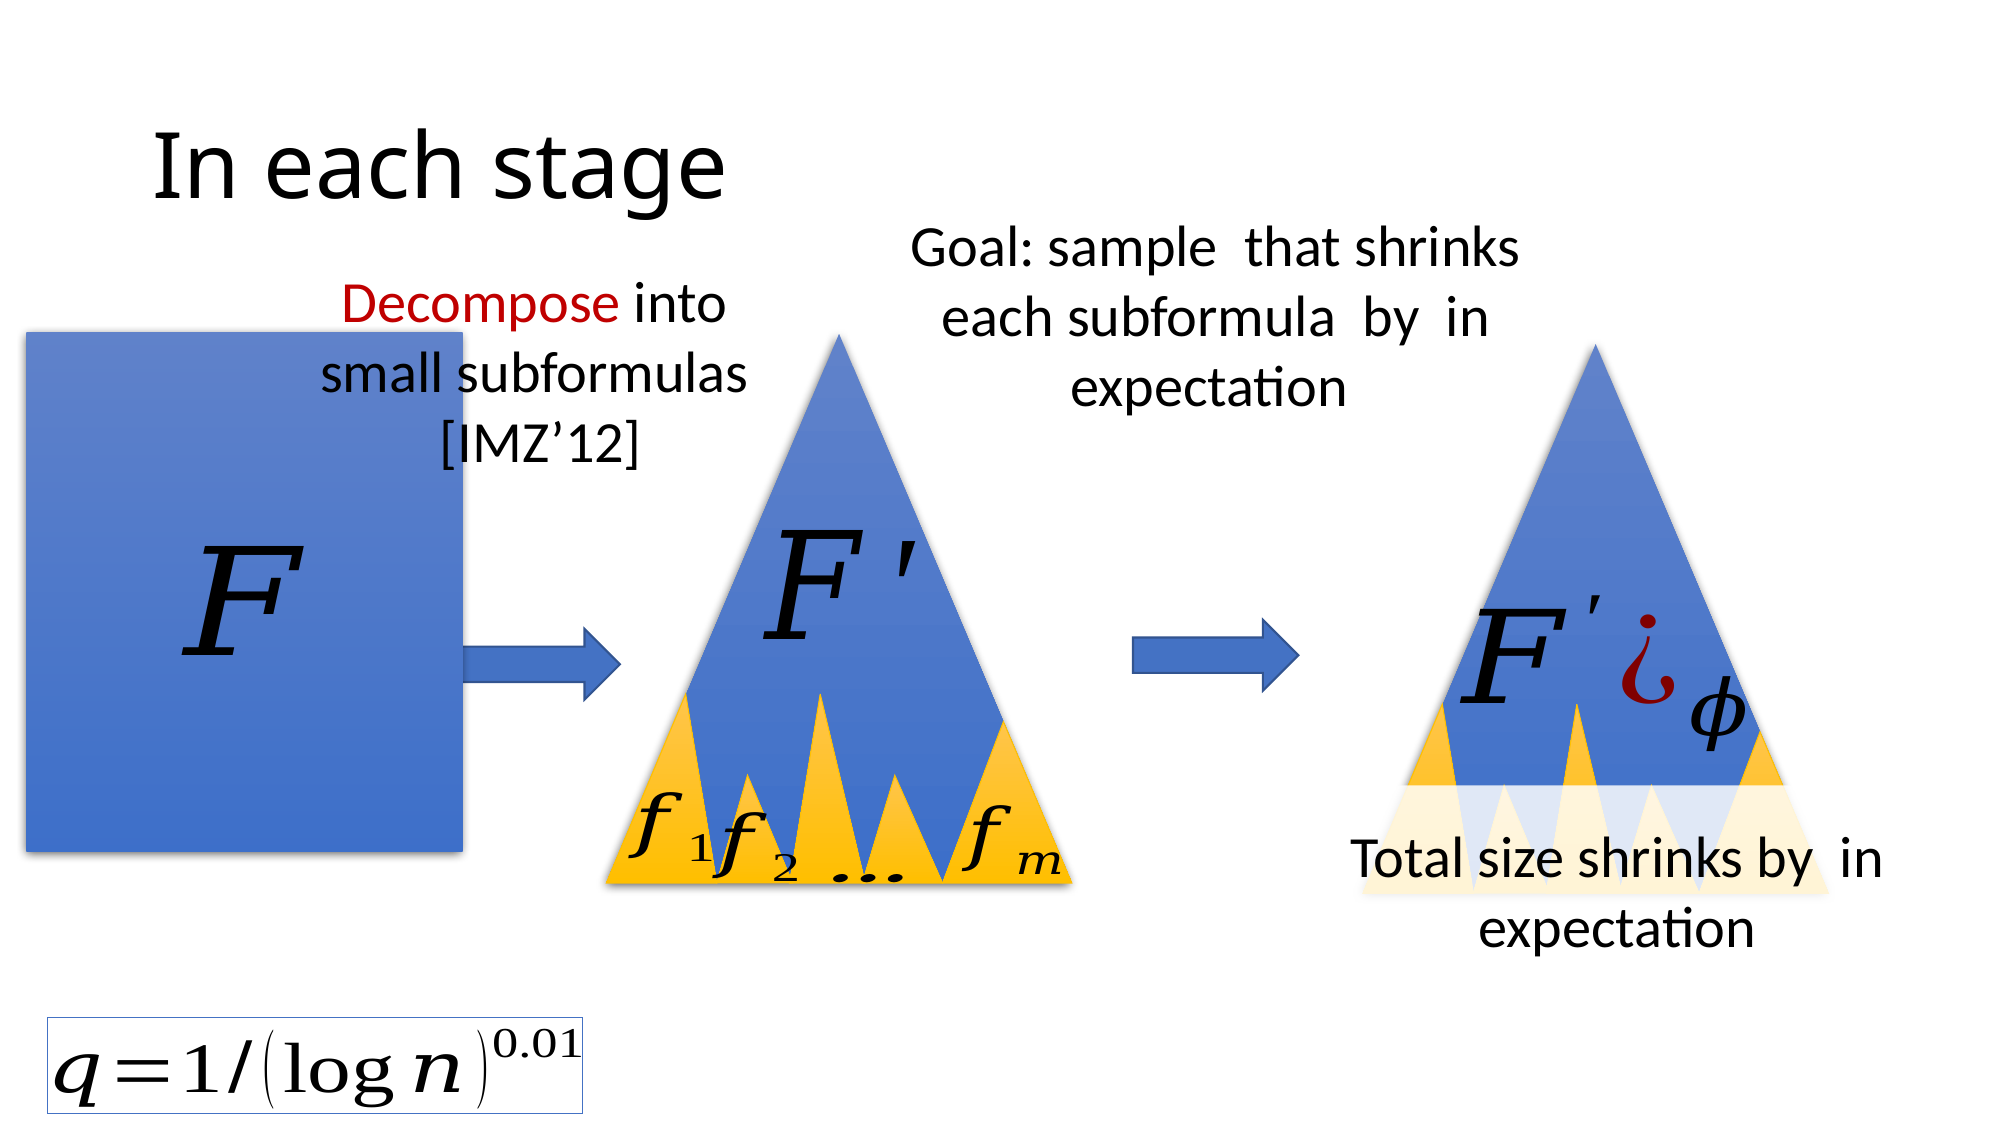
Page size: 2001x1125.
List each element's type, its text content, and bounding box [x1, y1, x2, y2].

title In each stage [137, 59, 1863, 278]
text_box [1131, 617, 1300, 694]
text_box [606, 333, 1072, 917]
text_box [26, 332, 463, 852]
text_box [1351, 344, 1886, 1005]
text_box [469, 626, 606, 703]
